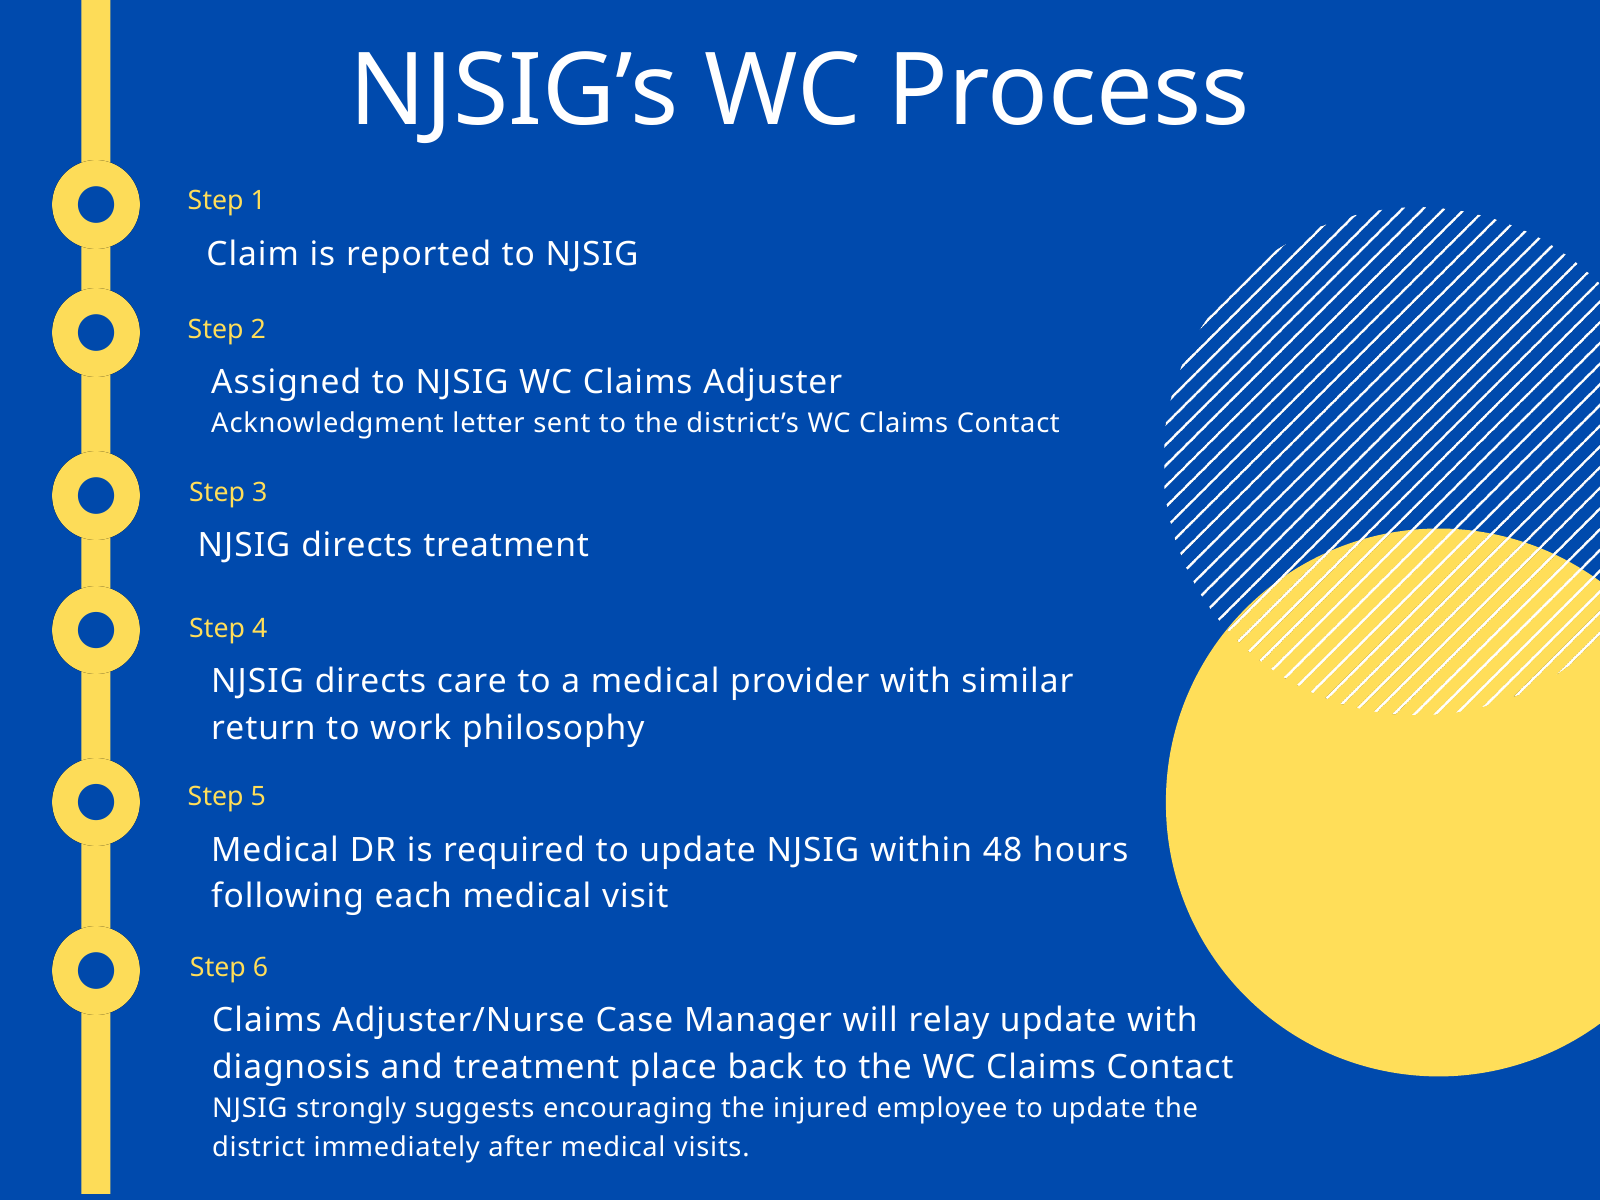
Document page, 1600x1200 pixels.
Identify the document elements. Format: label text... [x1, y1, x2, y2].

text_box [1164, 207, 1600, 529]
text_box [52, 586, 140, 674]
text_box [81, 846, 111, 926]
text_box [81, 540, 111, 586]
text_box Assigned to NJSIG WC Claims Adjuster Acknowledgment letter sent to the district’s WC Claims Contact [211, 353, 1173, 439]
text_box [52, 288, 140, 377]
text_box [52, 451, 140, 540]
text_box Claims Adjuster/Nurse Case Manager will relay update with diagnosis and treatment place back to the WC Claims Contact NJSIG strongly suggests encouraging the injured employee to update the district immediately after medical visits. [212, 991, 1281, 1200]
text_box [52, 160, 140, 249]
text_box Step 2 [174, 316, 280, 344]
text_box [52, 758, 140, 846]
text_box [81, 1015, 111, 1194]
text_box Step 3 [175, 479, 281, 507]
text_box Step 6 [176, 954, 282, 982]
text_box [52, 926, 140, 1015]
text_box Step 4 [175, 615, 281, 643]
text_box NJSIG’s WC Process [124, 43, 1475, 145]
text_box Claim is reported to NJSIG [180, 225, 666, 273]
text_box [1165, 529, 1600, 1076]
text_box NJSIG directs care to a medical provider with similar return to work philosophy [211, 652, 1079, 747]
text_box [81, 0, 111, 160]
text_box [81, 249, 111, 288]
text_box [81, 377, 111, 451]
text_box Step 5 [174, 784, 280, 811]
text_box [81, 674, 111, 758]
text_box Medical DR is required to update NJSIG within 48 hours following each medical visit [211, 820, 1160, 915]
text_box NJSIG directs treatment [166, 516, 622, 564]
text_box Step 1 [174, 187, 280, 215]
